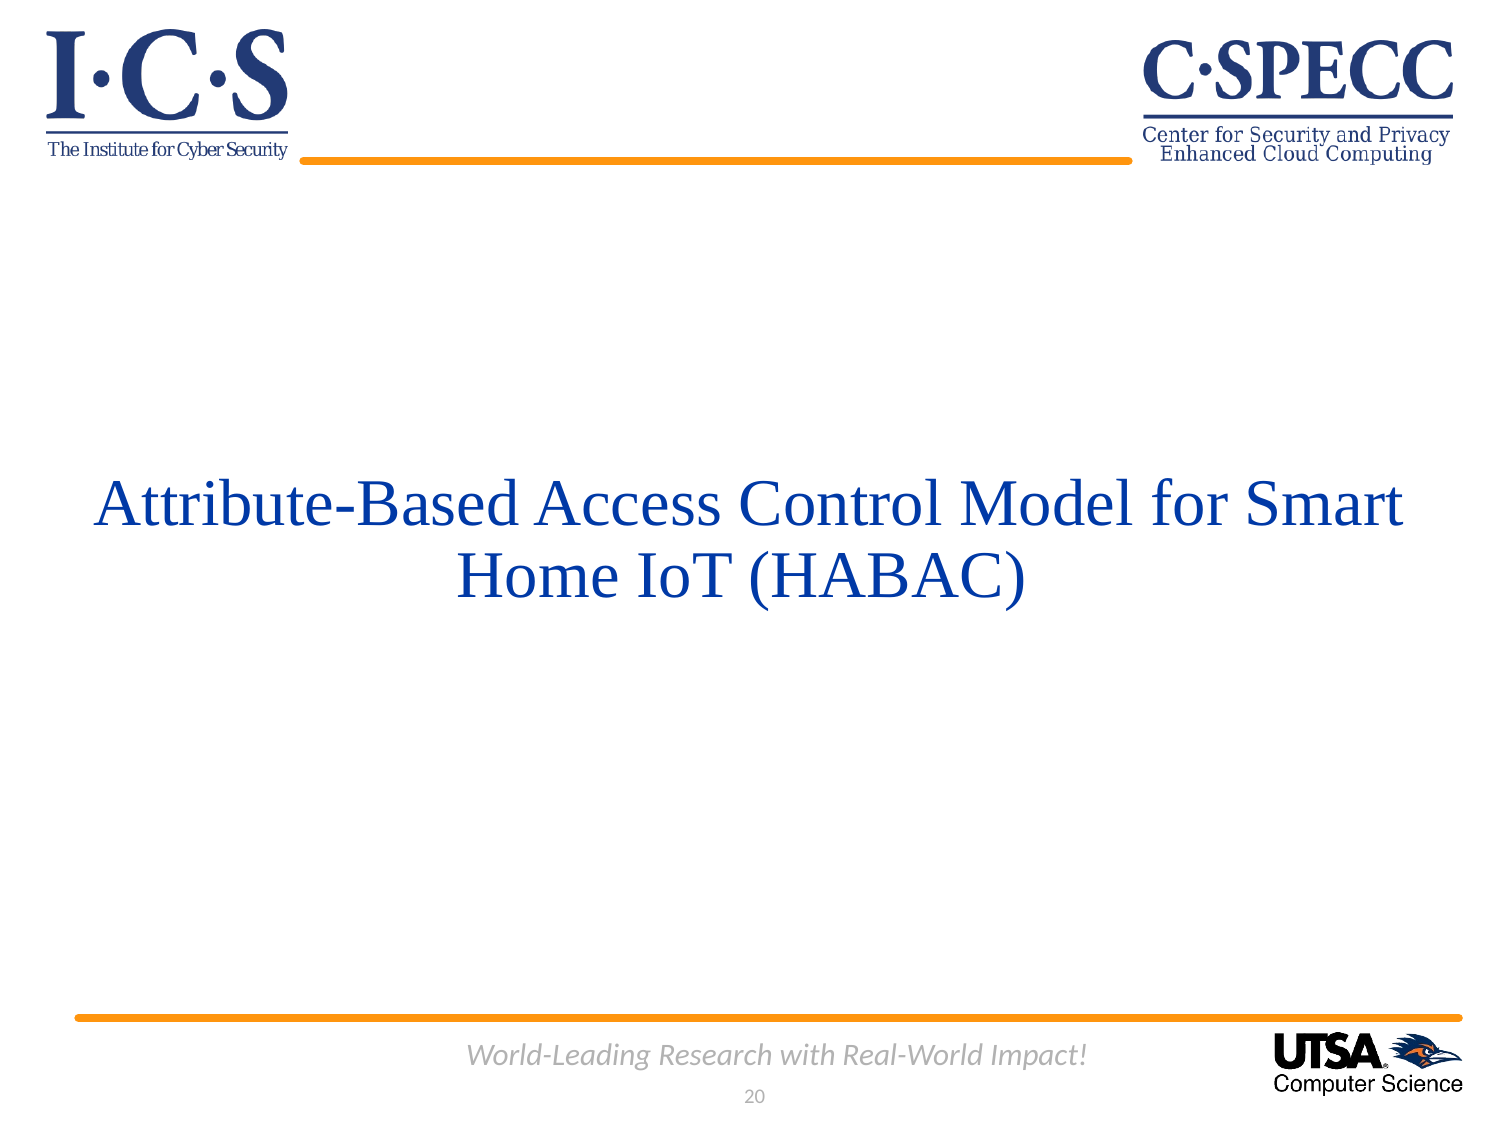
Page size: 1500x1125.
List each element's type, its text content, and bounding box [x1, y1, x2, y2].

picture [1143, 40, 1453, 165]
footer World-Leading Research with Real-World Impact! [450, 1023, 1105, 1084]
list Attribute-Based Access Control Model for Smart Home IoT (HABAC) [42, 459, 1458, 677]
slide_number 20 [719, 1084, 781, 1125]
picture [46, 29, 288, 160]
picture [1264, 1022, 1473, 1098]
